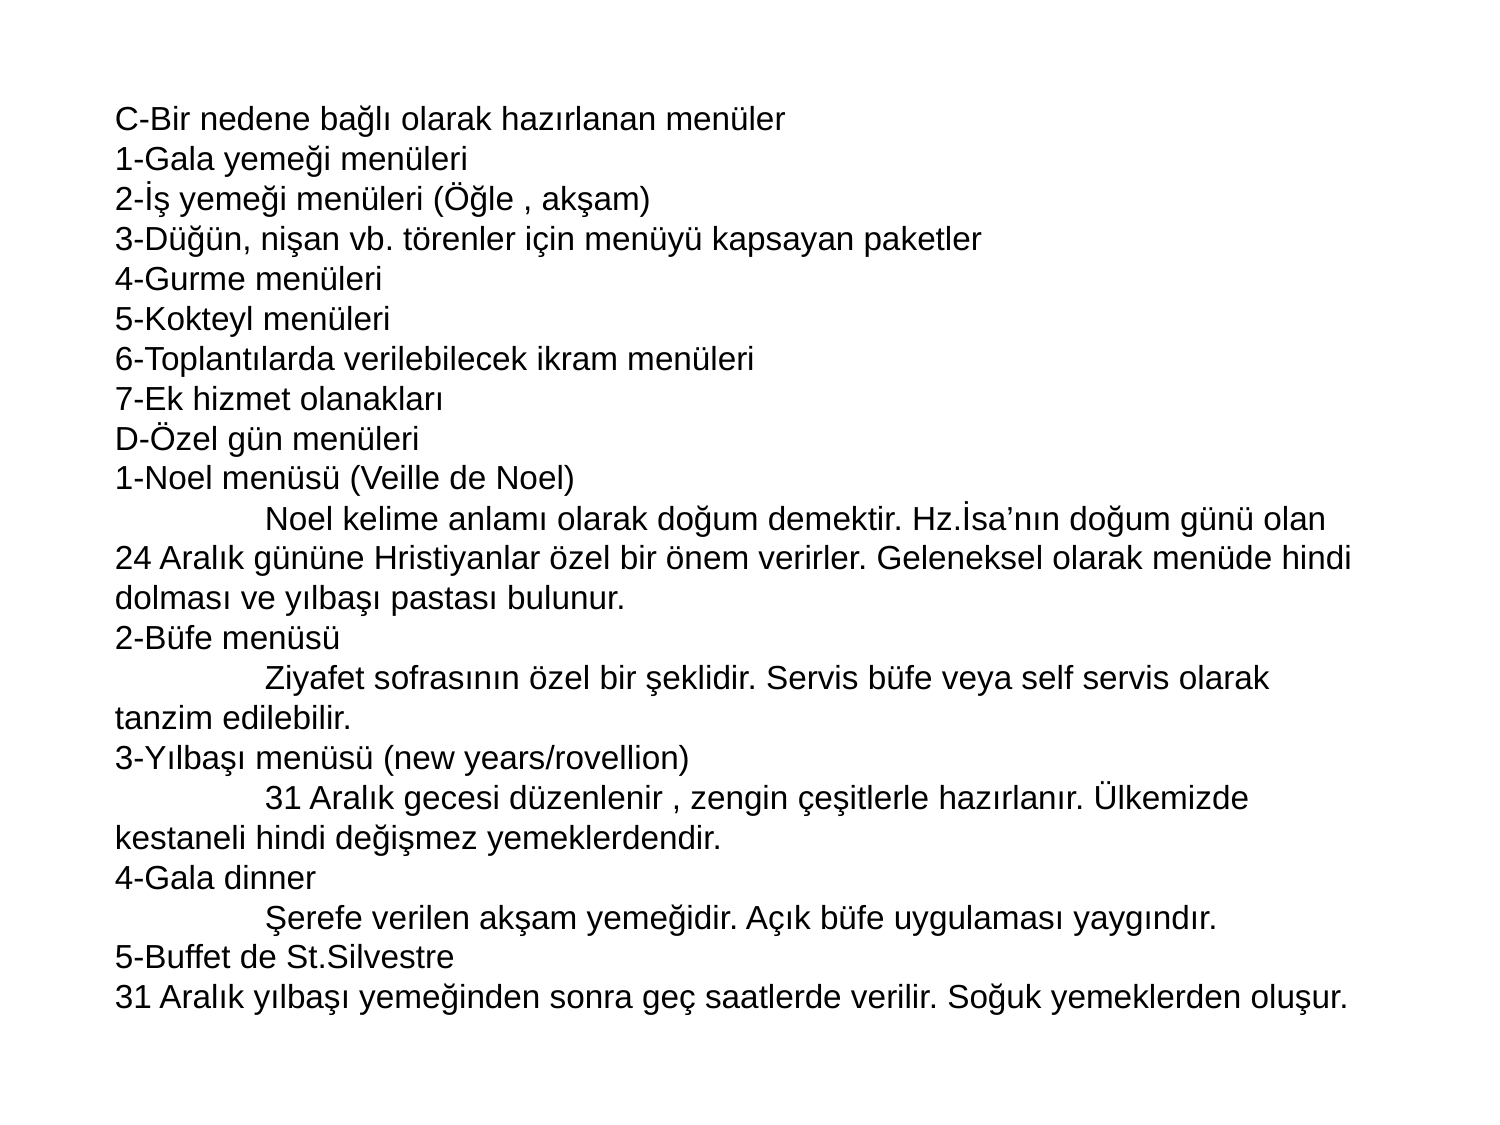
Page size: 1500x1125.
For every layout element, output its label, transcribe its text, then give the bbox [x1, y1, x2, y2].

subtitle C-Bir nedene bağlı olarak hazırlanan menüler 1-Gala yemeği menüleri 2-İş yemeği menüleri (Öğle , akşam) 3-Düğün, nişan vb. törenler için menüyü kapsayan paketler 4-Gurme menüleri 5-Kokteyl menüleri 6-Toplantılarda verilebilecek ikram menüleri 7-Ek hizmet olanakları D-Özel gün menüleri 1-Noel menüsü (Veille de Noel) Noel kelime anlamı olarak doğum demektir. Hz.İsa’nın doğum günü olan 24 Aralık gününe Hristiyanlar özel bir önem verirler. Geleneksel olarak menüde hindi dolması ve yılbaşı pastası bulunur. 2-Büfe menüsü Ziyafet sofrasının özel bir şeklidir. Servis büfe veya self servis olarak tanzim edilebilir. 3-Yılbaşı menüsü (new years/rovellion) 31 Aralık gecesi düzenlenir , zengin çeşitlerle hazırlanır. Ülkemizde kestaneli hindi değişmez yemeklerdendir. 4-Gala dinner Şerefe verilen akşam yemeğidir. Açık büfe uygulaması yaygındır. 5-Buffet de St.Silvestre 31 Aralık yılbaşı yemeğinden sonra geç saatlerde verilir. Soğuk yemeklerden oluşur. [100, 90, 1388, 1071]
